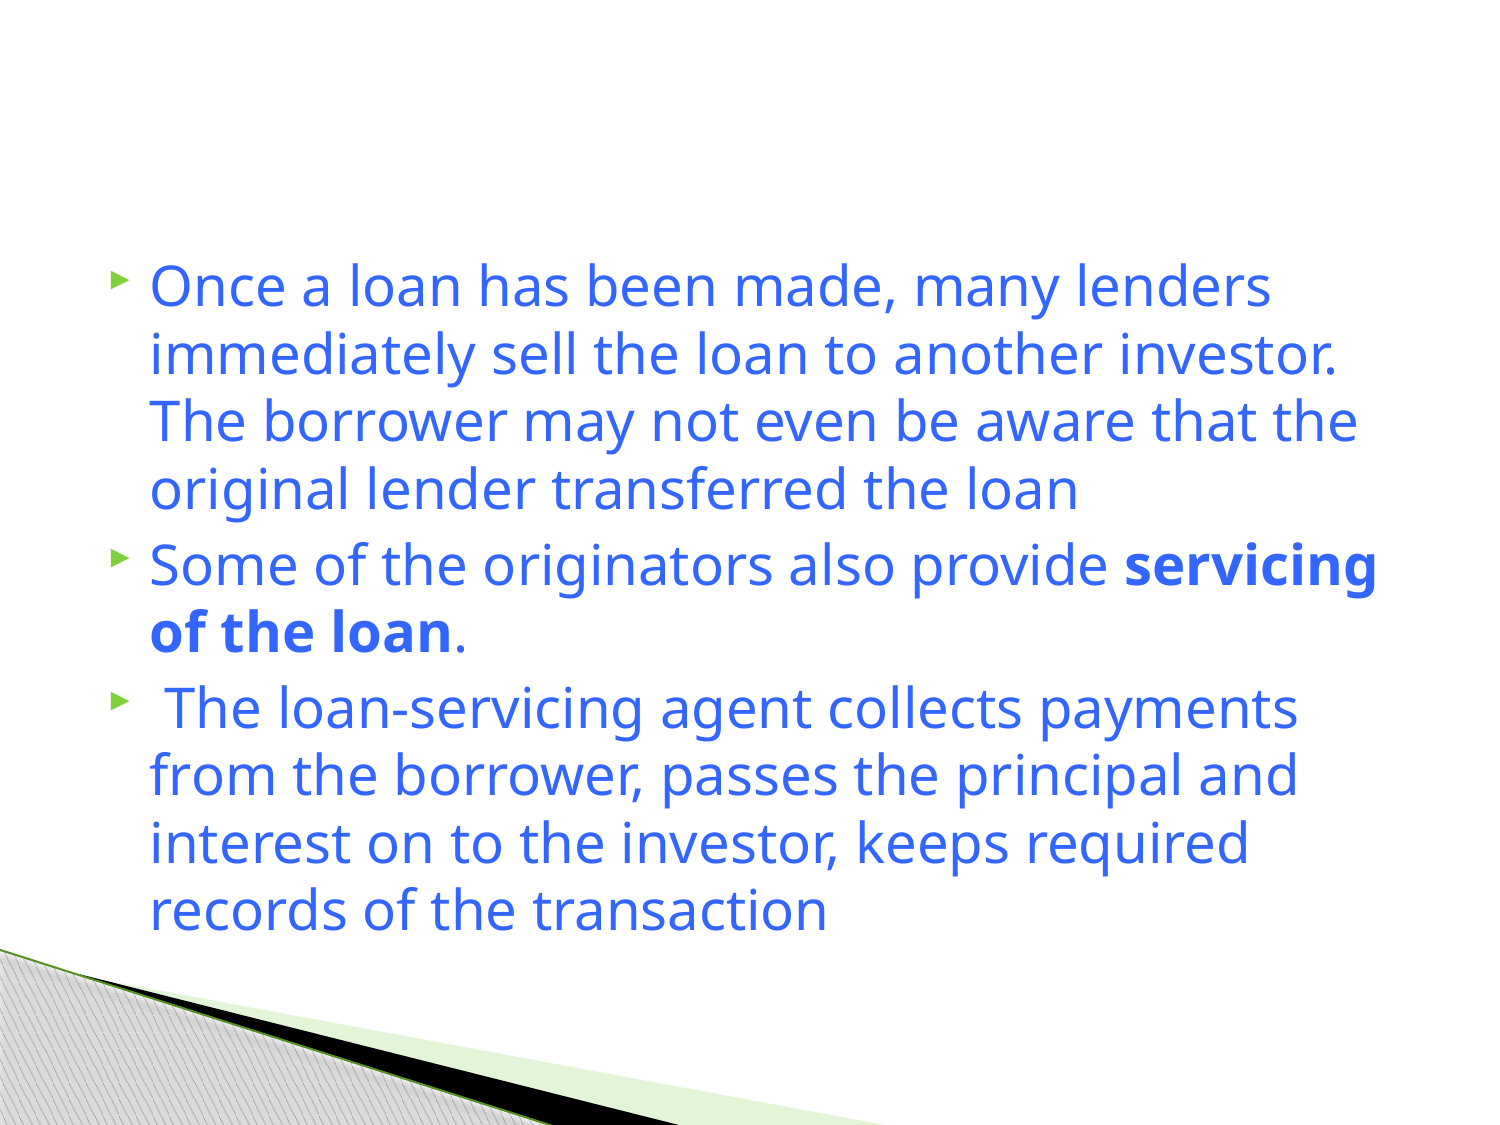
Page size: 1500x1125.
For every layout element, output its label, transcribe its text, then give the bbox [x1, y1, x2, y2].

list Once a loan has been made, many lenders immediately sell the loan to another investor. The borrower may not even be aware that the original lender transferred the loan Some of the originators also provide servicing of the loan. The loan-servicing agent collects payments from the borrower, passes the principal and interest on to the investor, keeps required records of the transaction [75, 243, 1425, 986]
